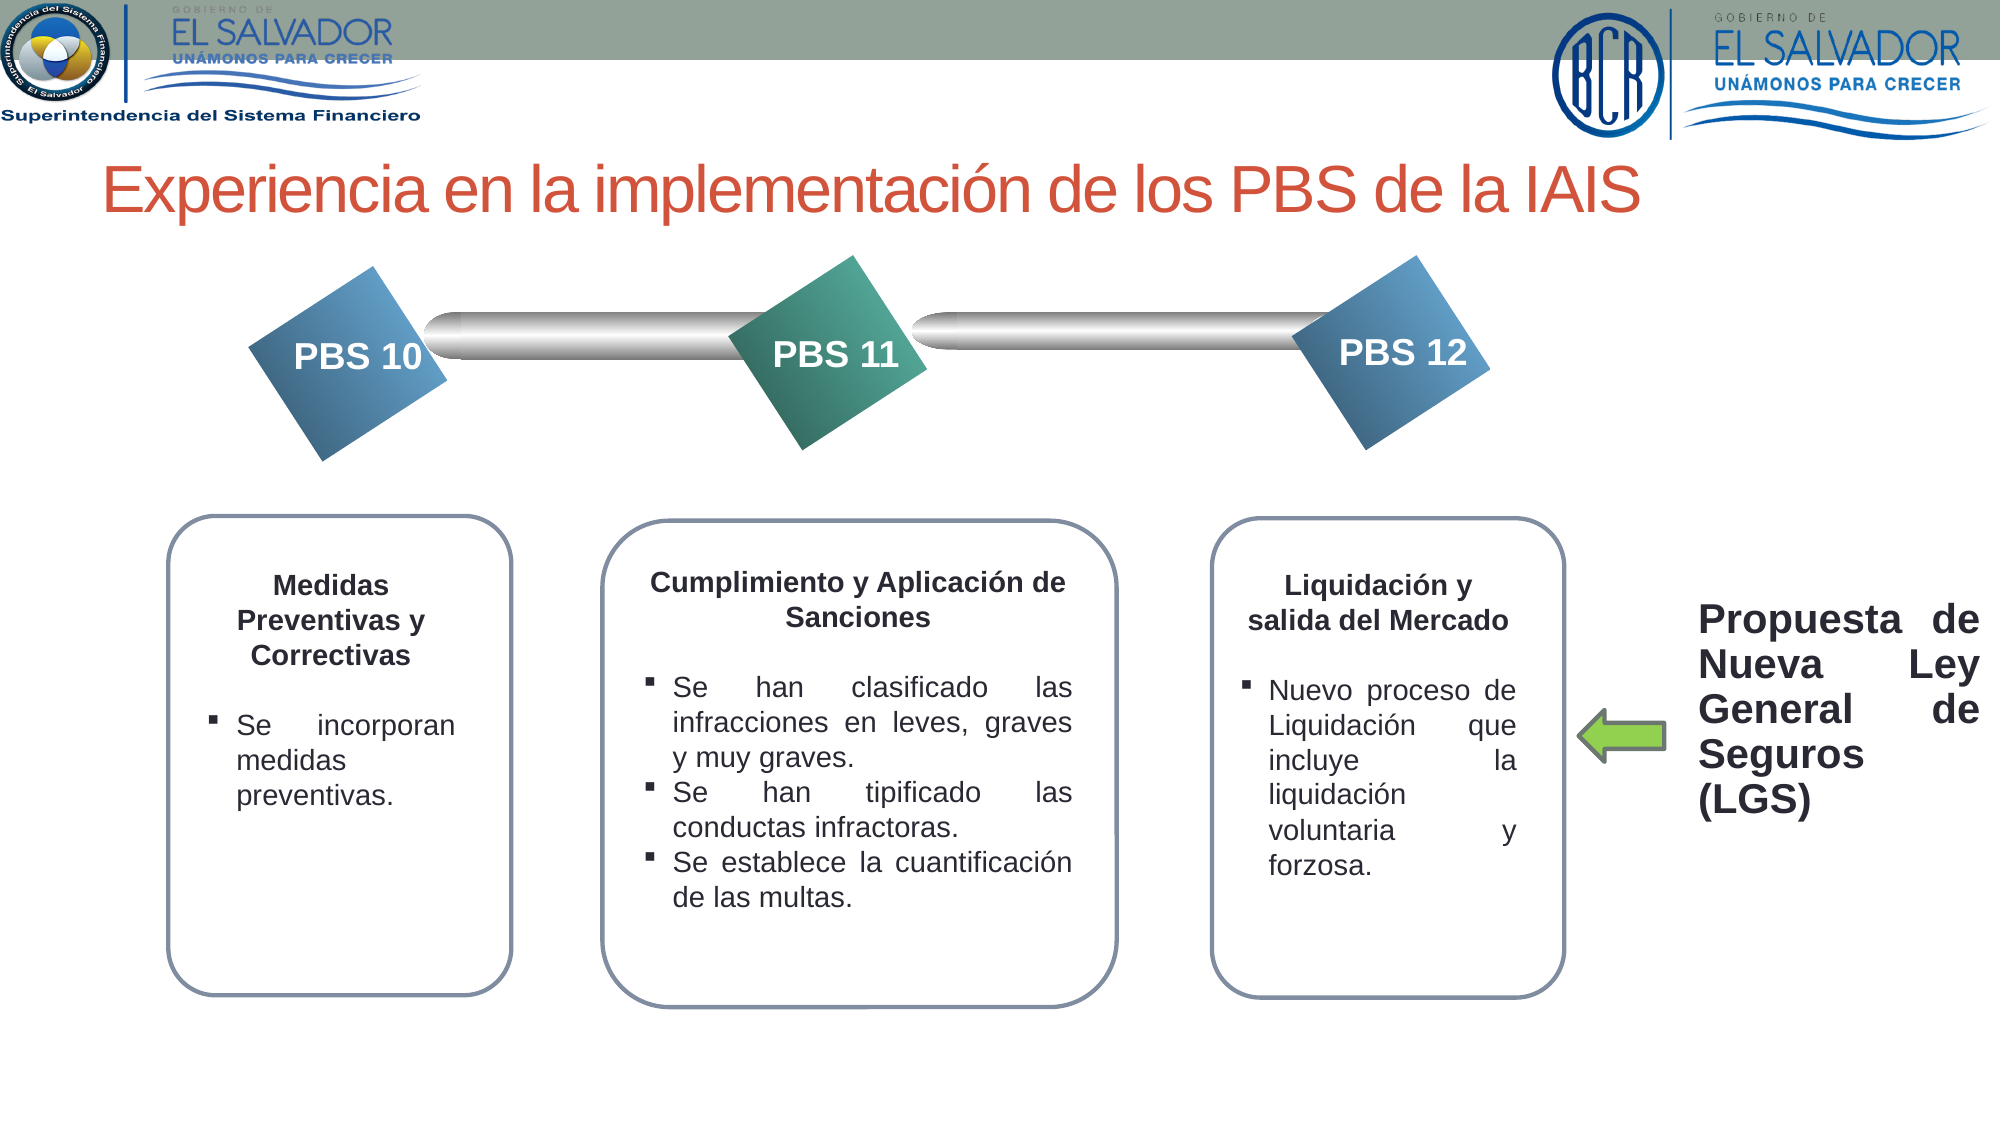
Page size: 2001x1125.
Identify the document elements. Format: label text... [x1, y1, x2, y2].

text_box PBS 12 [1324, 320, 1513, 381]
text_box Cumplimiento y Aplicación de Sanciones Se han clasificado las infracciones en leves, graves y muy graves. Se han tipificado las conductas infractoras. Se establece la cuantificación de las multas. [628, 556, 1089, 956]
text_box Propuesta de Nueva Ley General de Seguros (LGS) [1678, 638, 2000, 783]
text_box [915, 358, 928, 378]
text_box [423, 311, 810, 360]
text_box [1576, 707, 1667, 764]
text_box [1335, 279, 1459, 320]
picture [0, 0, 421, 130]
text_box [248, 327, 448, 462]
text_box [758, 383, 907, 451]
text_box Liquidación y salida del Mercado Nuevo proceso de Liquidación que incluye la liquidación voluntaria y forzosa. [1225, 558, 1532, 924]
picture [1542, 0, 1998, 151]
text_box Experiencia en la implementación de los PBS de la IAIS [86, 91, 1887, 279]
text_box [749, 369, 757, 381]
text_box Medidas Preventivas y Correctivas Se incorporan medidas preventivas. [191, 559, 471, 819]
text_box [1306, 359, 1473, 451]
text_box [166, 513, 514, 998]
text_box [911, 311, 1382, 351]
text_box [283, 279, 411, 324]
text_box PBS 10 [278, 324, 438, 385]
text_box [771, 279, 897, 322]
text_box [600, 518, 1119, 1010]
text_box [1209, 516, 1567, 1000]
text_box PBS 11 [757, 322, 915, 383]
